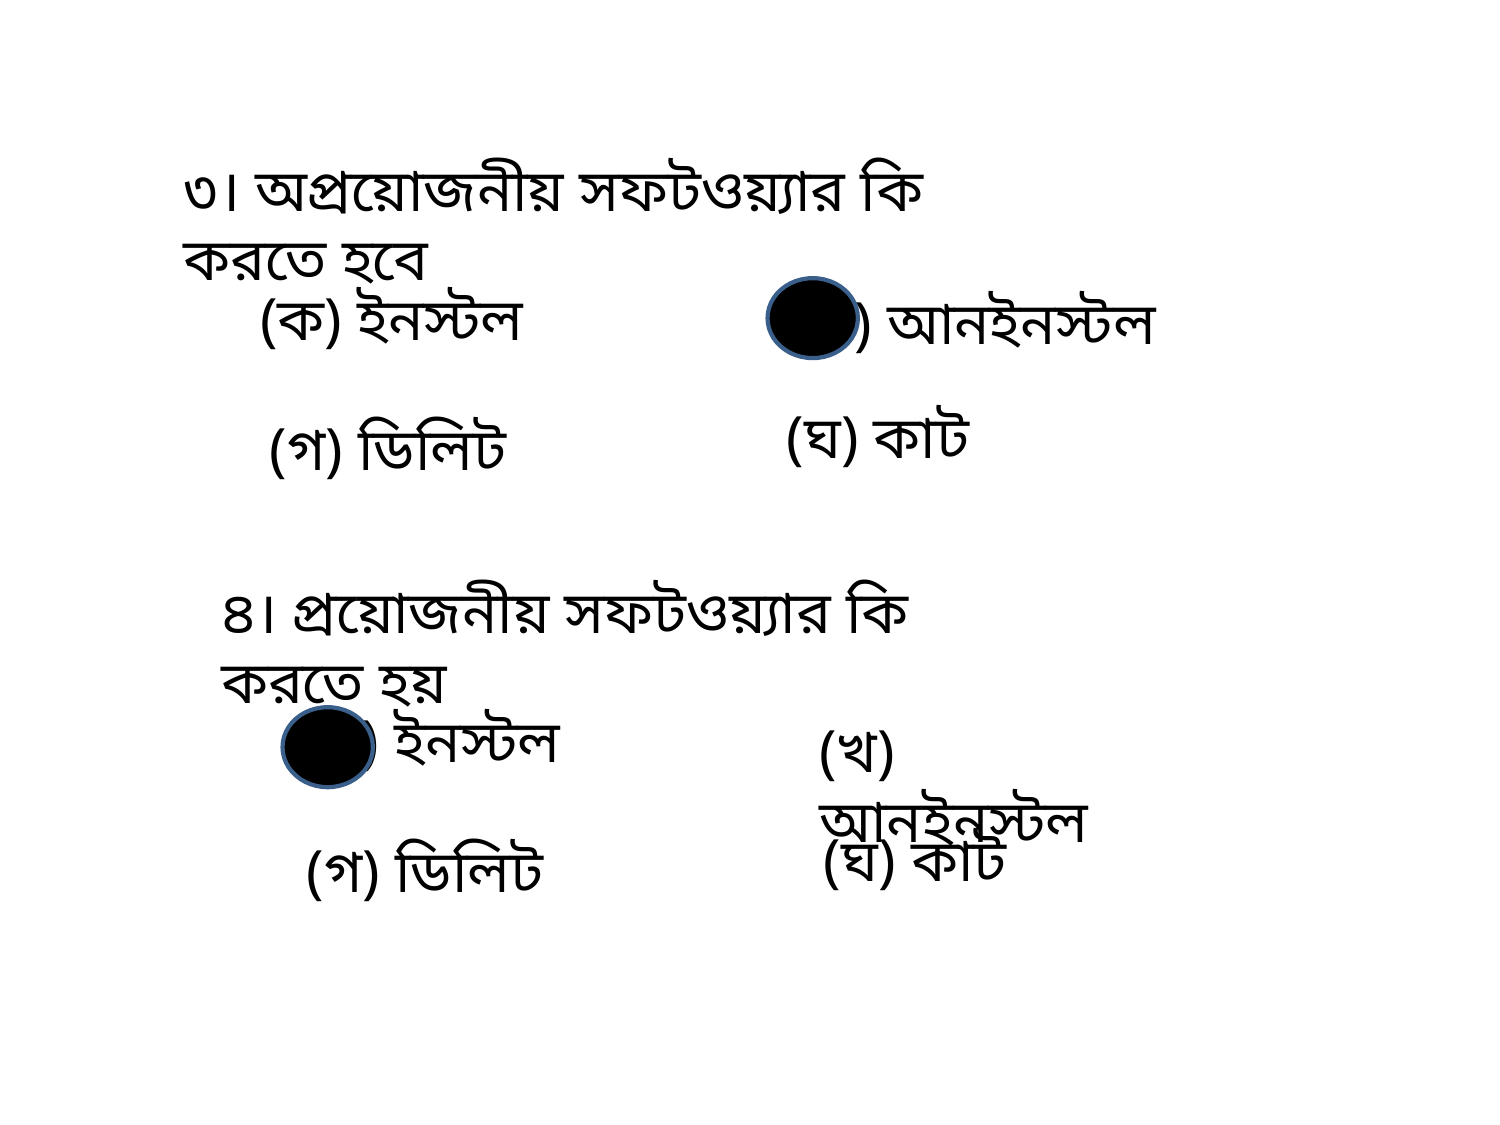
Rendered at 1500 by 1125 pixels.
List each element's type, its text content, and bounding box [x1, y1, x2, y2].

text_box ৪। প্রয়োজনীয় সফটওয়্যার কি করতে হয় [206, 567, 1043, 723]
text_box ৩। অপ্রয়োজনীয় সফটওয়্যার কি করতে হবে [169, 145, 1006, 300]
text_box (খ) আনইনস্টল [804, 707, 1115, 862]
text_box (খ) আনইনস্টল [781, 278, 1237, 364]
text_box (ঘ) কাট [772, 393, 1088, 478]
text_box [765, 276, 860, 361]
text_box [280, 705, 375, 790]
text_box (ক) ইনস্টল [245, 275, 650, 360]
text_box (গ) ডিলিট [292, 826, 569, 912]
text_box (গ) ডিলিট [255, 404, 532, 490]
text_box (ঘ) কাট [809, 815, 1125, 901]
text_box (ক) ইনস্টল [282, 697, 687, 782]
